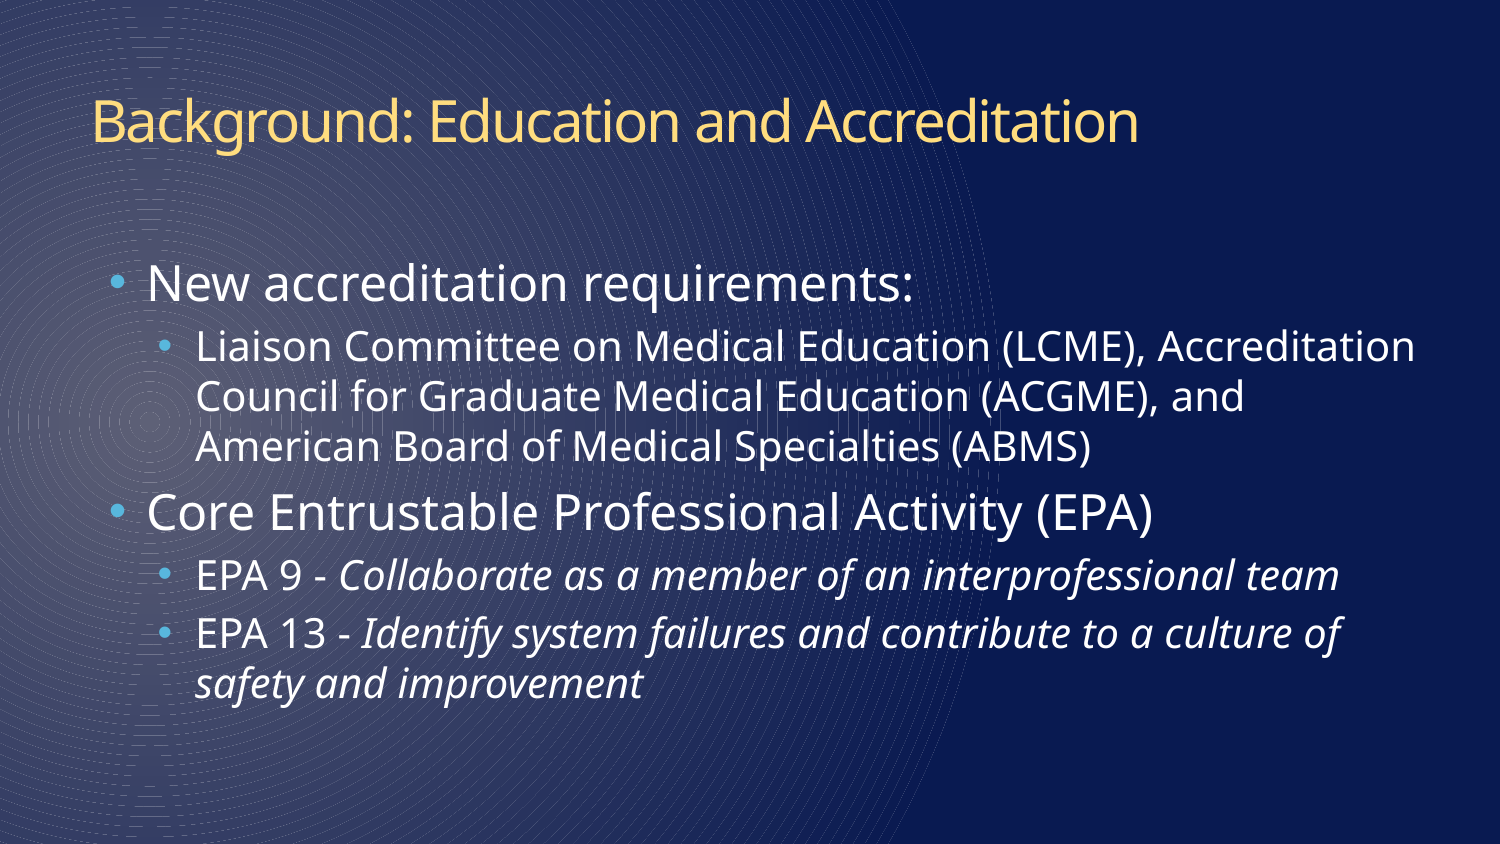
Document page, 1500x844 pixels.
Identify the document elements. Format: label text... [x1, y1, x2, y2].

title Background: Education and Accreditation [75, 76, 1448, 243]
list New accreditation requirements: Liaison Committee on Medical Education (LCME), Accreditation Council for Graduate Medical Education (ACGME), and American Board of Medical Specialties (ABMS) Core Entrustable Professional Activity (EPA) EPA 9 - Collaborate as a member of an interprofessional team EPA 13 - Identify system failures and contribute to a culture of safety and improvement [75, 243, 1448, 753]
